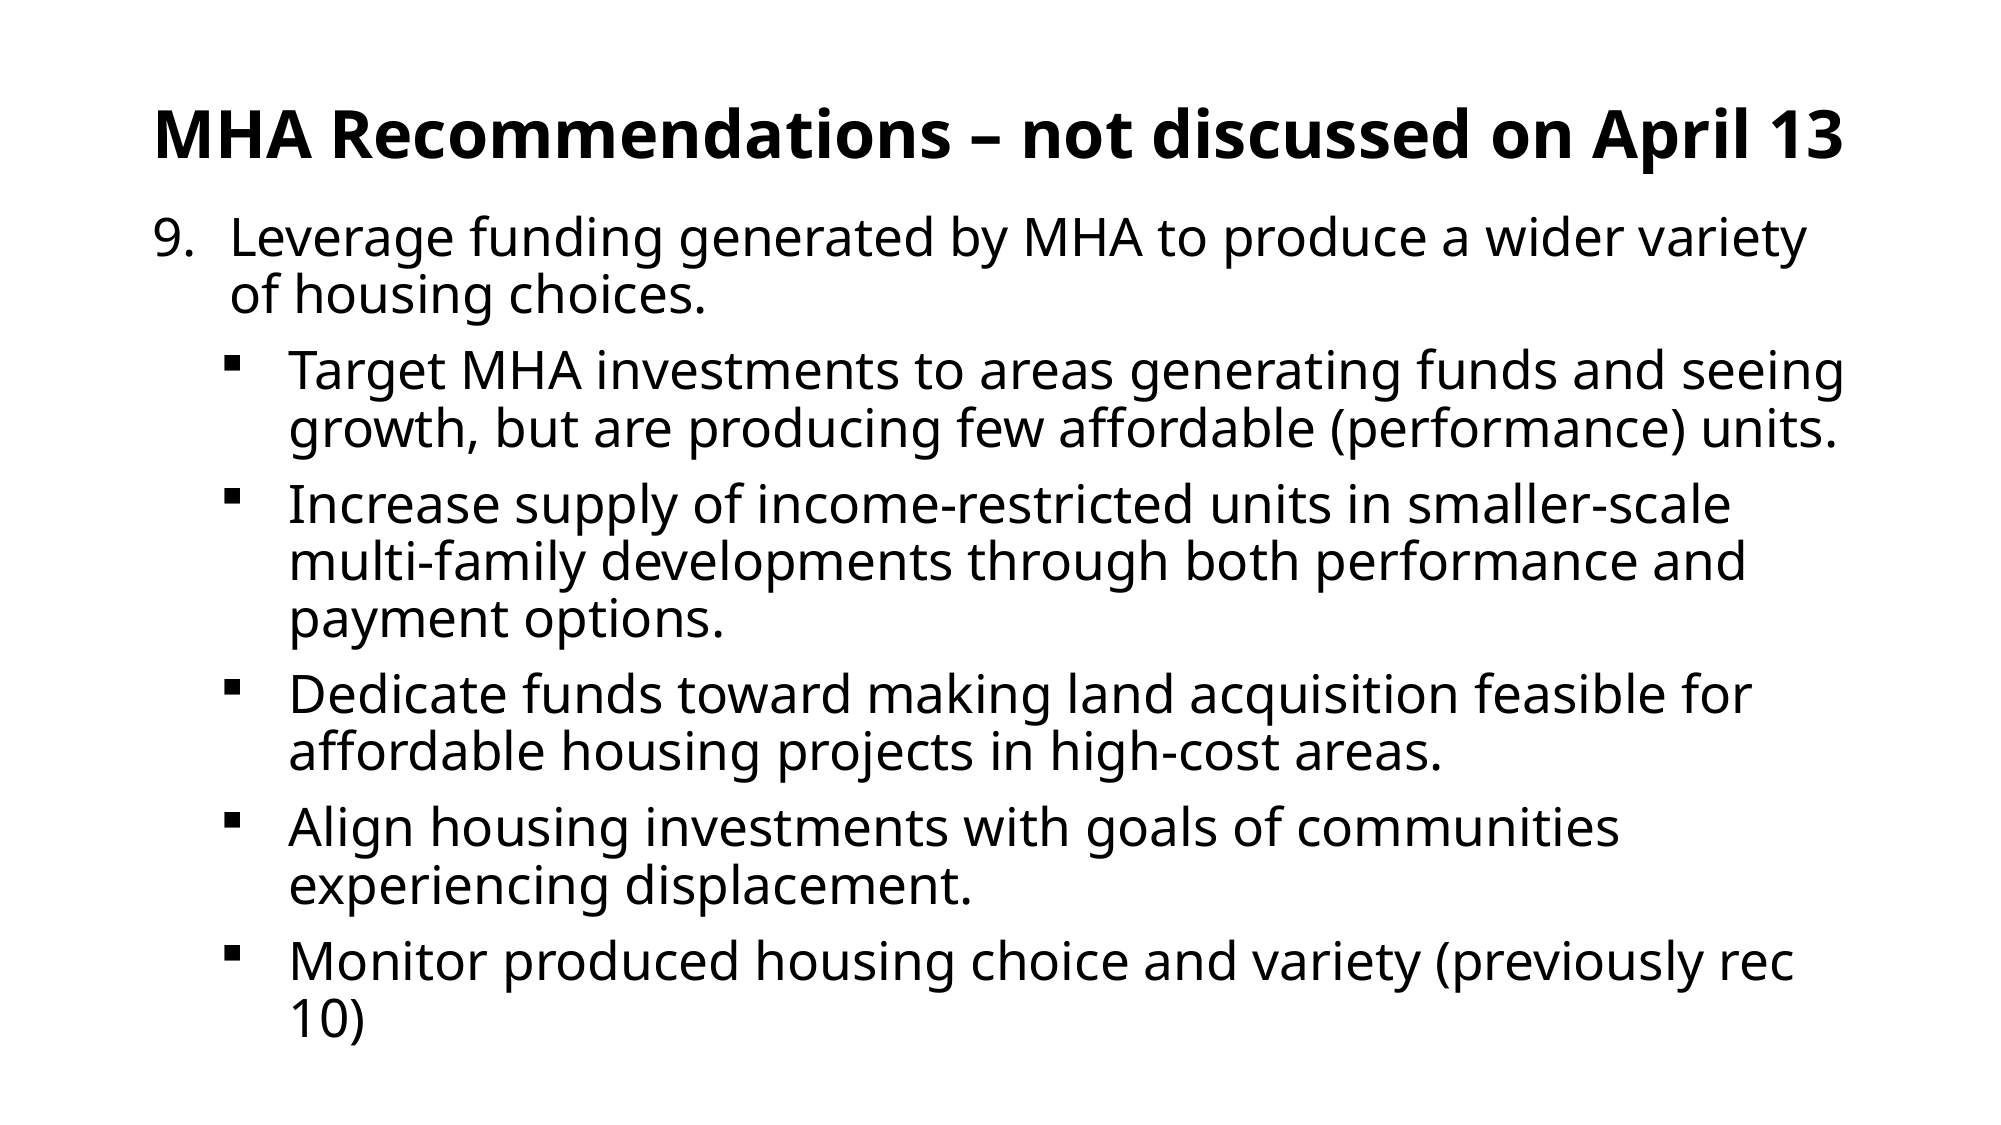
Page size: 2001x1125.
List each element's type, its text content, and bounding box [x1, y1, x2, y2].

list Leverage funding generated by MHA to produce a wider variety of housing choices. Target MHA investments to areas generating funds and seeing growth, but are producing few affordable (performance) units. Increase supply of income-restricted units in smaller-scale multi-family developments through both performance and payment options. Dedicate funds toward making land acquisition feasible for affordable housing projects in high-cost areas. Align housing investments with goals of communities experiencing displacement. Monitor produced housing choice and variety (previously rec 10) [137, 203, 1863, 1093]
title MHA Recommendations – not discussed on April 13 [137, 59, 1863, 203]
